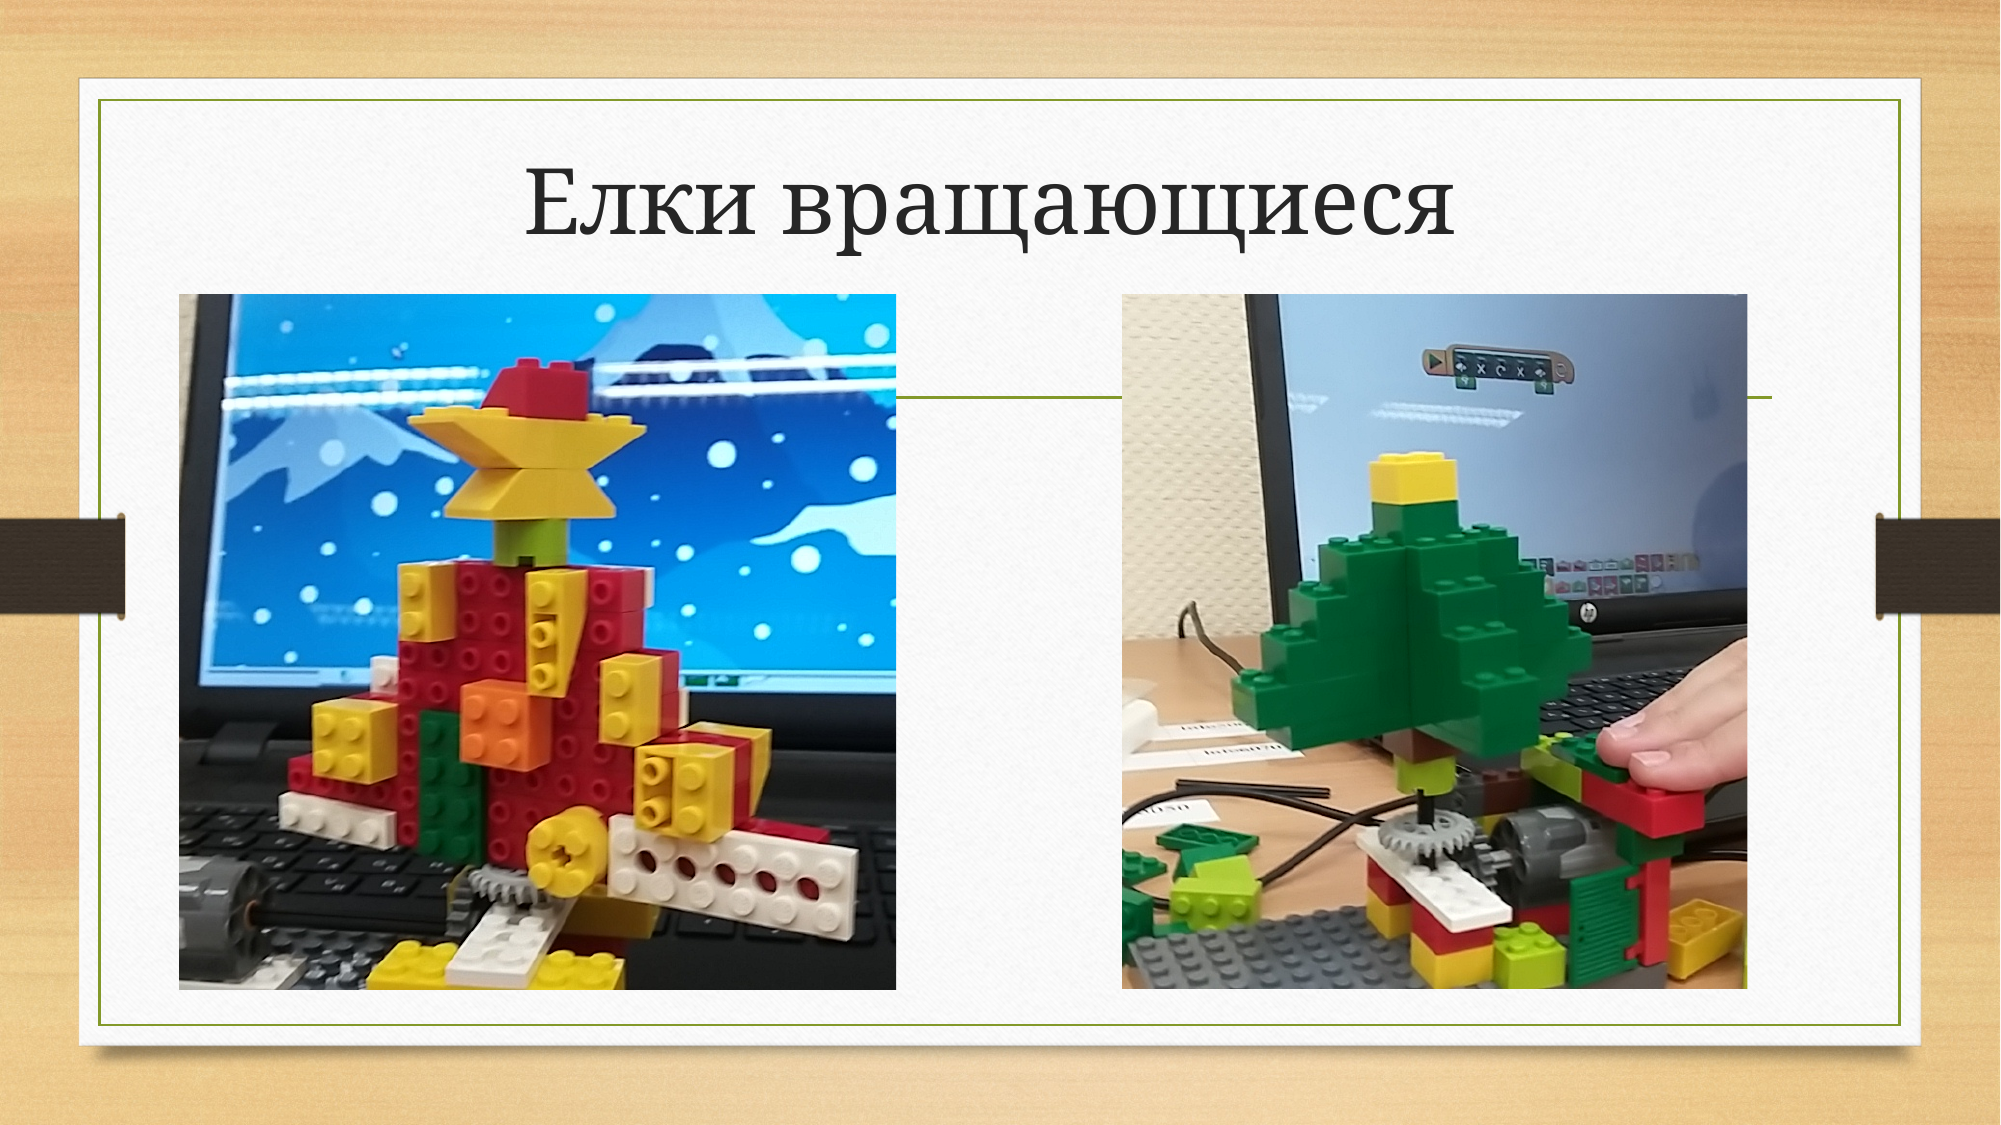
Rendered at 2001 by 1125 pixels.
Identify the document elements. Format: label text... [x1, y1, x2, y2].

picture [0, 0, 2001, 1125]
title Елки вращающиеся [214, 91, 1790, 305]
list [178, 293, 897, 990]
